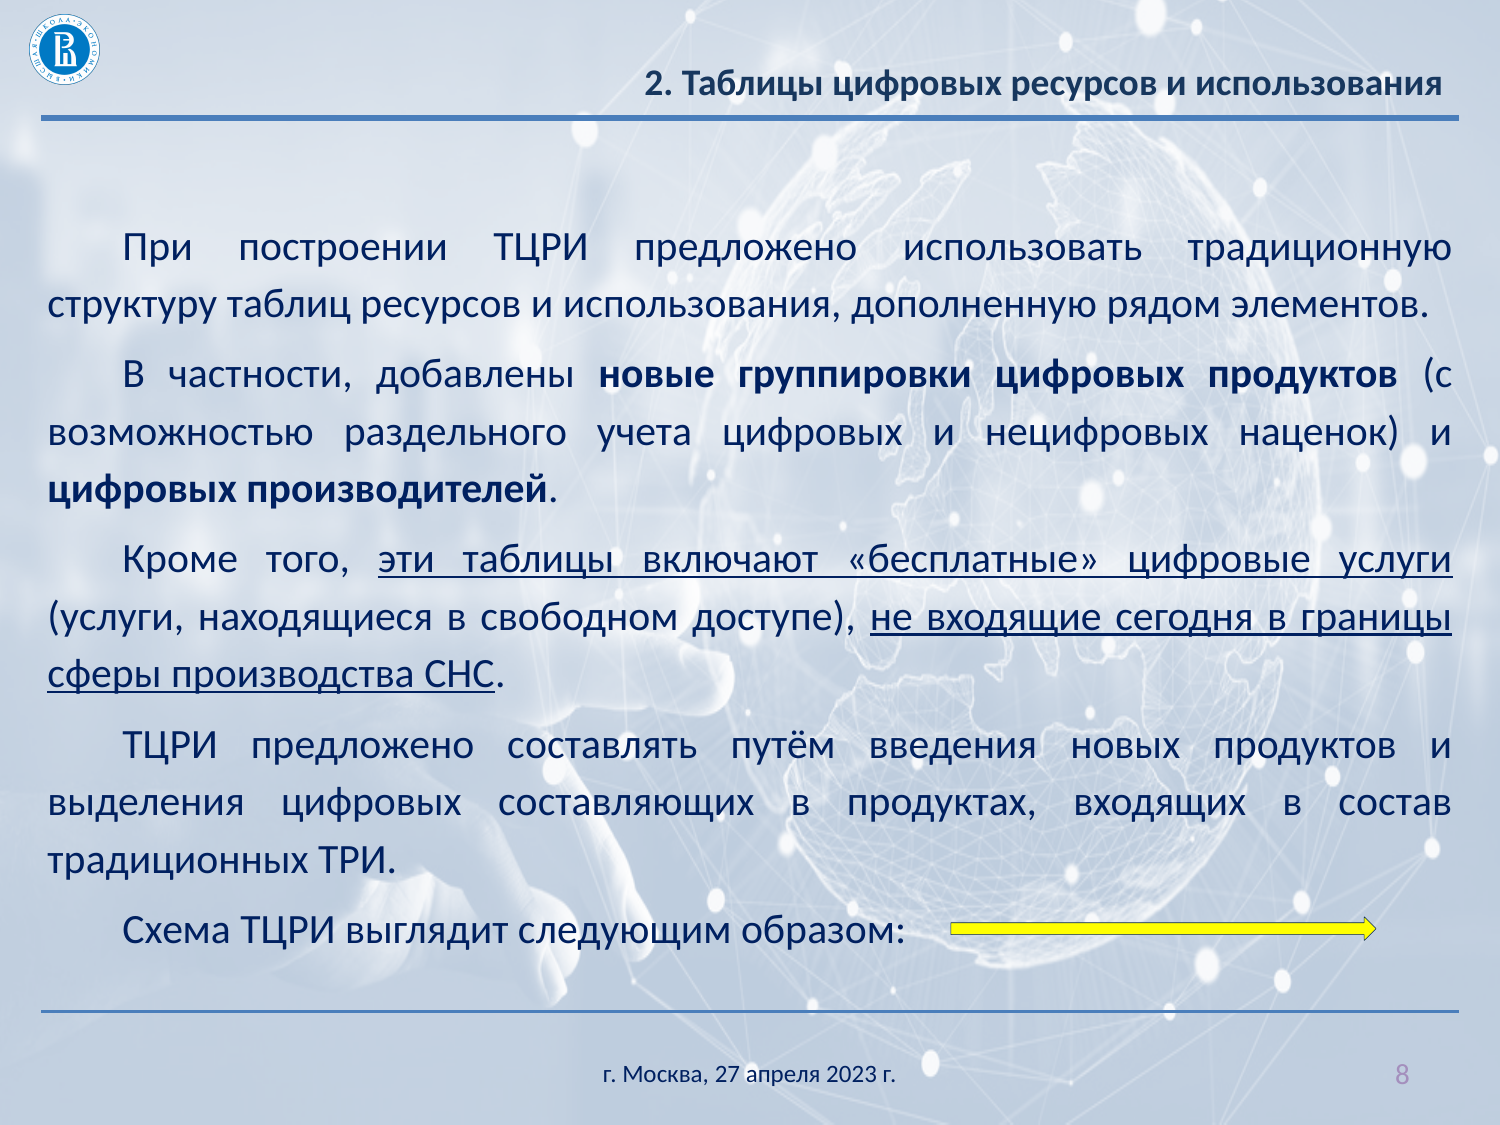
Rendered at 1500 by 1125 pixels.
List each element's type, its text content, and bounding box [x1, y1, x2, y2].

text_box 2. Таблицы цифровых ресурсов и использования [203, 46, 1459, 114]
text_box [948, 914, 1379, 943]
slide_number 8 [1281, 1042, 1425, 1103]
text_box При построении ТЦРИ предложено использовать традиционную структуру таблиц ресурсов и использования, дополненную рядом элементов. В частности, добавлены новые группировки цифровых продуктов (с возможностью раздельного учета цифровых и нецифровых наценок) и цифровых производителей. Кроме того, эти таблицы включают «бесплатные» цифровые услуги (услуги, находящиеся в свободном доступе), не входящие сегодня в границы сферы производства СНС. ТЦРИ предложено составлять путём введения новых продуктов и выделения цифровых составляющих в продуктах, входящих в состав традиционных ТРИ. Схема ТЦРИ выглядит следующим образом: [32, 203, 1468, 959]
footer г. Москва, 27 апреля 2023 г. [512, 1042, 988, 1103]
picture [29, 14, 100, 85]
